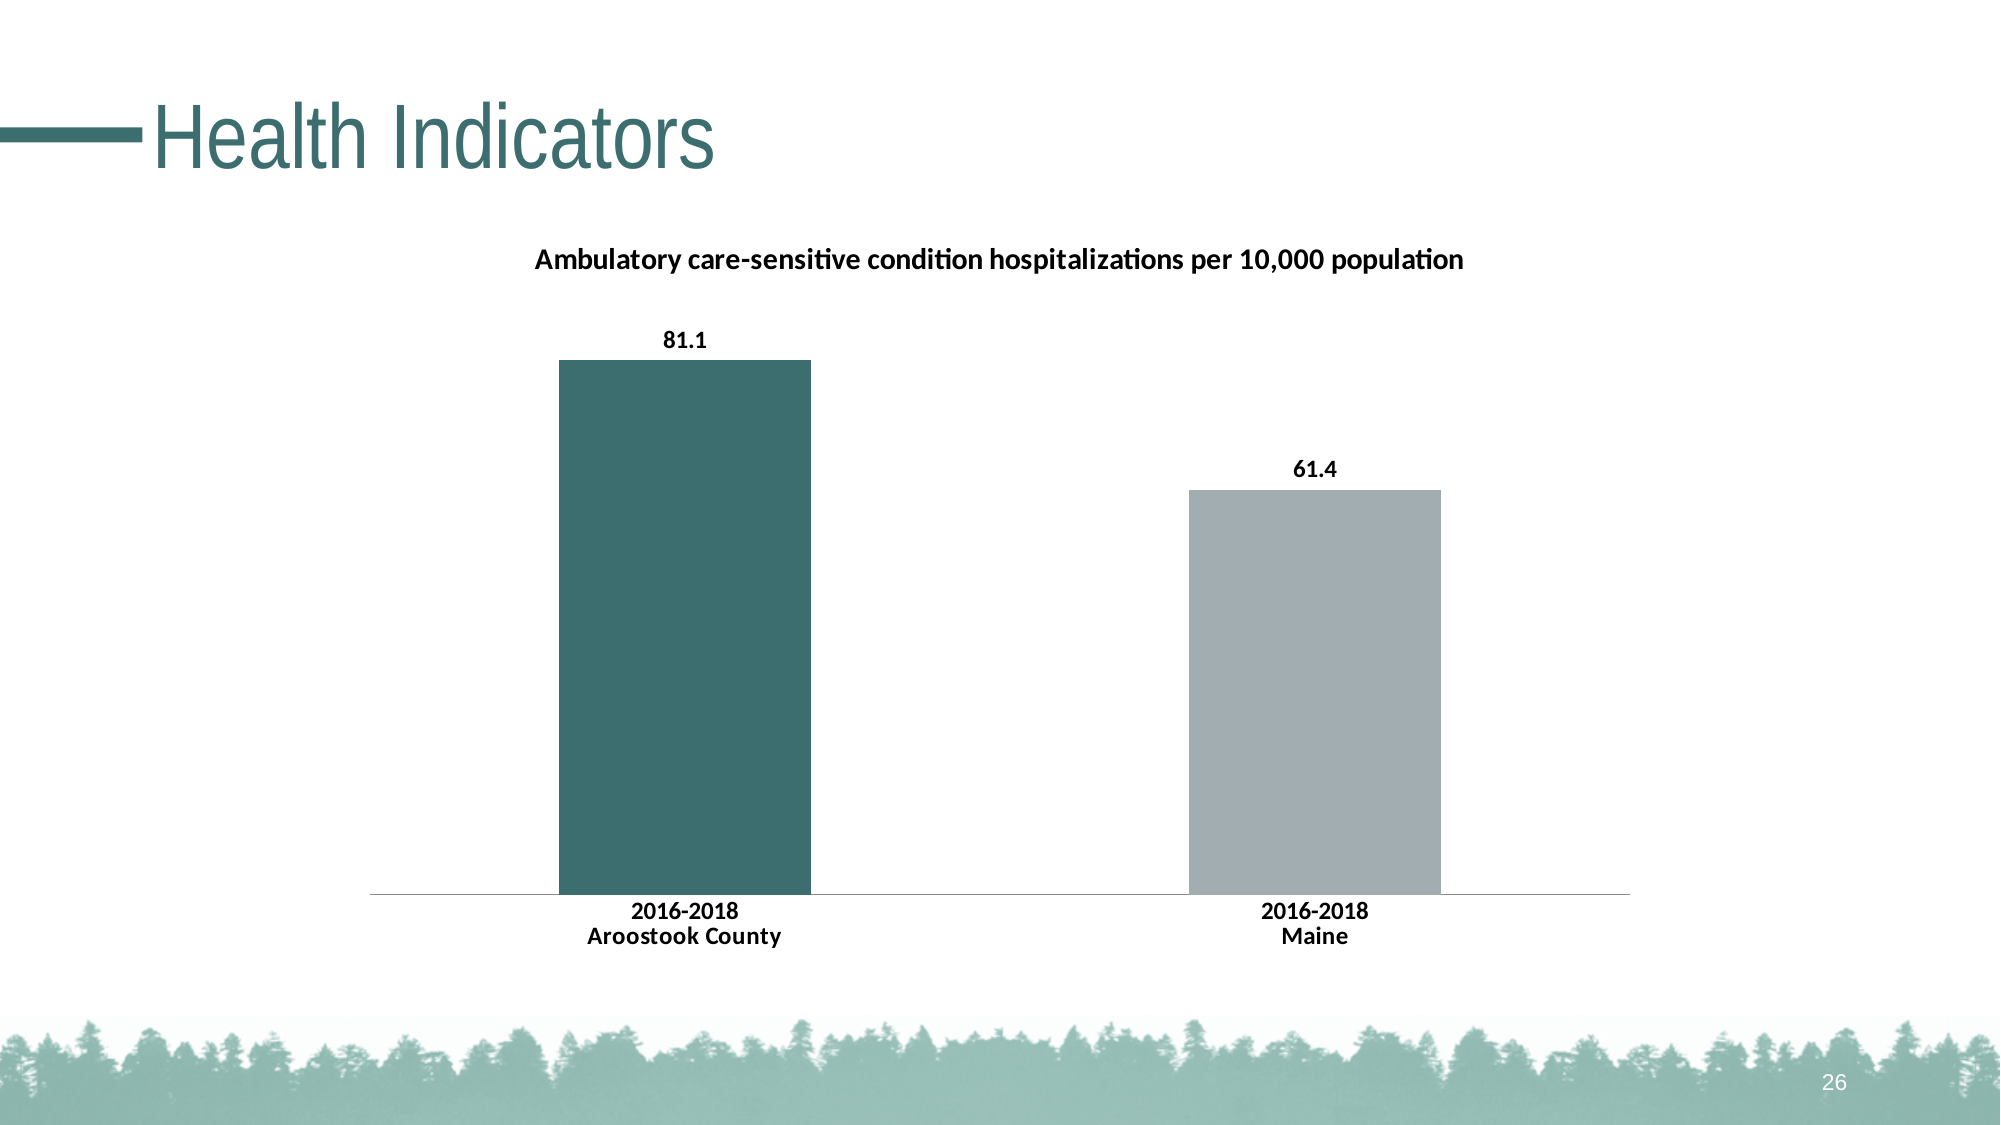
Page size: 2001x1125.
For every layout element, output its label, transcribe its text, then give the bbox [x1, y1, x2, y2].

picture [0, 1015, 2000, 1125]
chart [343, 215, 1657, 966]
slide_number 26 [1412, 1042, 1863, 1103]
title Health Indicators [137, 29, 1863, 248]
